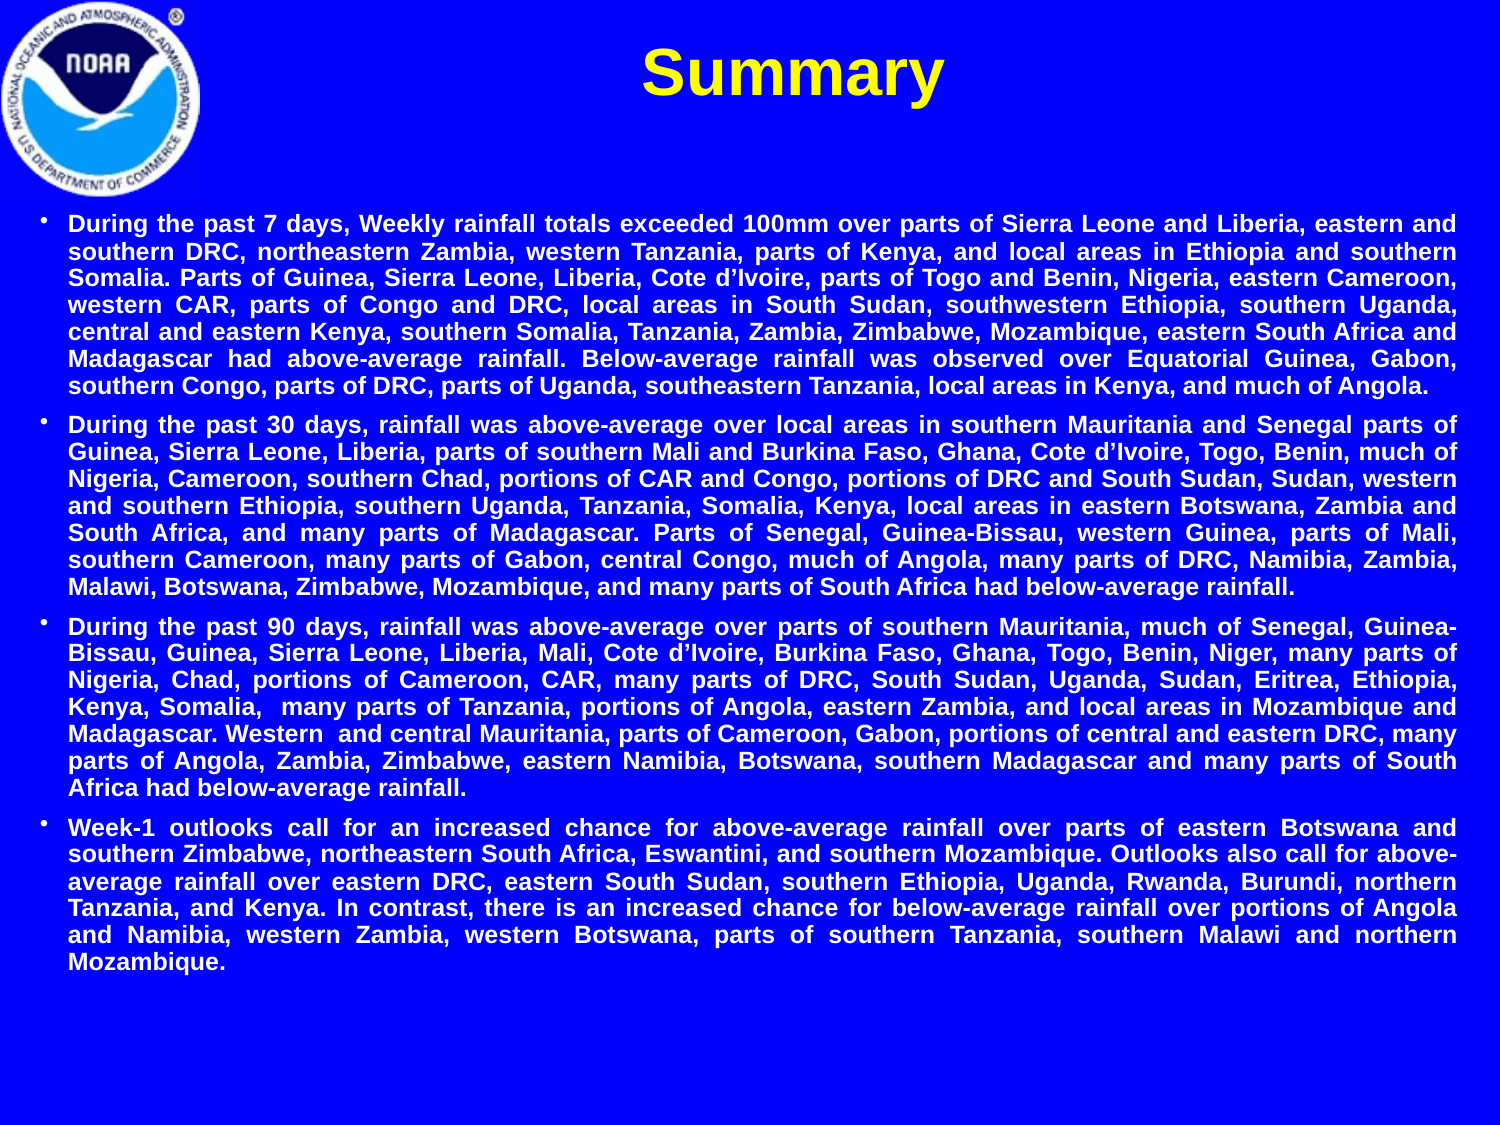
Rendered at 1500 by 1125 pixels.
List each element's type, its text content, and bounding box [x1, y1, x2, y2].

picture [0, 0, 200, 200]
text_box During the past 7 days, Weekly rainfall totals exceeded 100mm over parts of Sierra Leone and Liberia, eastern and southern DRC, northeastern Zambia, western Tanzania, parts of Kenya, and local areas in Ethiopia and southern Somalia. Parts of Guinea, Sierra Leone, Liberia, Cote d’Ivoire, parts of Togo and Benin, Nigeria, eastern Cameroon, western CAR, parts of Congo and DRC, local areas in South Sudan, southwestern Ethiopia, southern Uganda, central and eastern Kenya, southern Somalia, Tanzania, Zambia, Zimbabwe, Mozambique, eastern South Africa and Madagascar had above-average rainfall. Below-average rainfall was observed over Equatorial Guinea, Gabon, southern Congo, parts of DRC, parts of Uganda, southeastern Tanzania, local areas in Kenya, and much of Angola. During the past 30 days, rainfall was above-average over local areas in southern Mauritania and Senegal parts of Guinea, Sierra Leone, Liberia, parts of southern Mali and Burkina Faso, Ghana, Cote d’Ivoire, Togo, Benin, much of Nigeria, Cameroon, southern Chad, portions of CAR and Congo, portions of DRC and South Sudan, Sudan, western and southern Ethiopia, southern Uganda, Tanzania, Somalia, Kenya, local areas in eastern Botswana, Zambia and South Africa, and many parts of Madagascar. Parts of Senegal, Guinea-Bissau, western Guinea, parts of Mali, southern Cameroon, many parts of Gabon, central Congo, much of Angola, many parts of DRC, Namibia, Zambia, Malawi, Botswana, Zimbabwe, Mozambique, and many parts of South Africa had below-average rainfall. During the past 90 days, rainfall was above-average over parts of southern Mauritania, much of Senegal, Guinea-Bissau, Guinea, Sierra Leone, Liberia, Mali, Cote d’Ivoire, Burkina Faso, Ghana, Togo, Benin, Niger, many parts of Nigeria, Chad, portions of Cameroon, CAR, many parts of DRC, South Sudan, Uganda, Sudan, Eritrea, Ethiopia, Kenya, Somalia, many parts of Tanzania, portions of Angola, eastern Zambia, and local areas in Mozambique and Madagascar. Western and central Mauritania, parts of Cameroon, Gabon, portions of central and eastern DRC, many parts of Angola, Zambia, Zimbabwe, eastern Namibia, Botswana, southern Madagascar and many parts of South Africa had below-average rainfall. Week-1 outlooks call for an increased chance for above-average rainfall over parts of eastern Botswana and southern Zimbabwe, northeastern South Africa, Eswantini, and southern Mozambique. Outlooks also call for above-average rainfall over eastern DRC, eastern South Sudan, southern Ethiopia, Uganda, Rwanda, Burundi, northern Tanzania, and Kenya. In contrast, there is an increased chance for below-average rainfall over portions of Angola and Namibia, western Zambia, western Botswana, parts of southern Tanzania, southern Malawi and northern Mozambique. [24, 204, 1475, 984]
title Summary [199, 12, 1388, 126]
